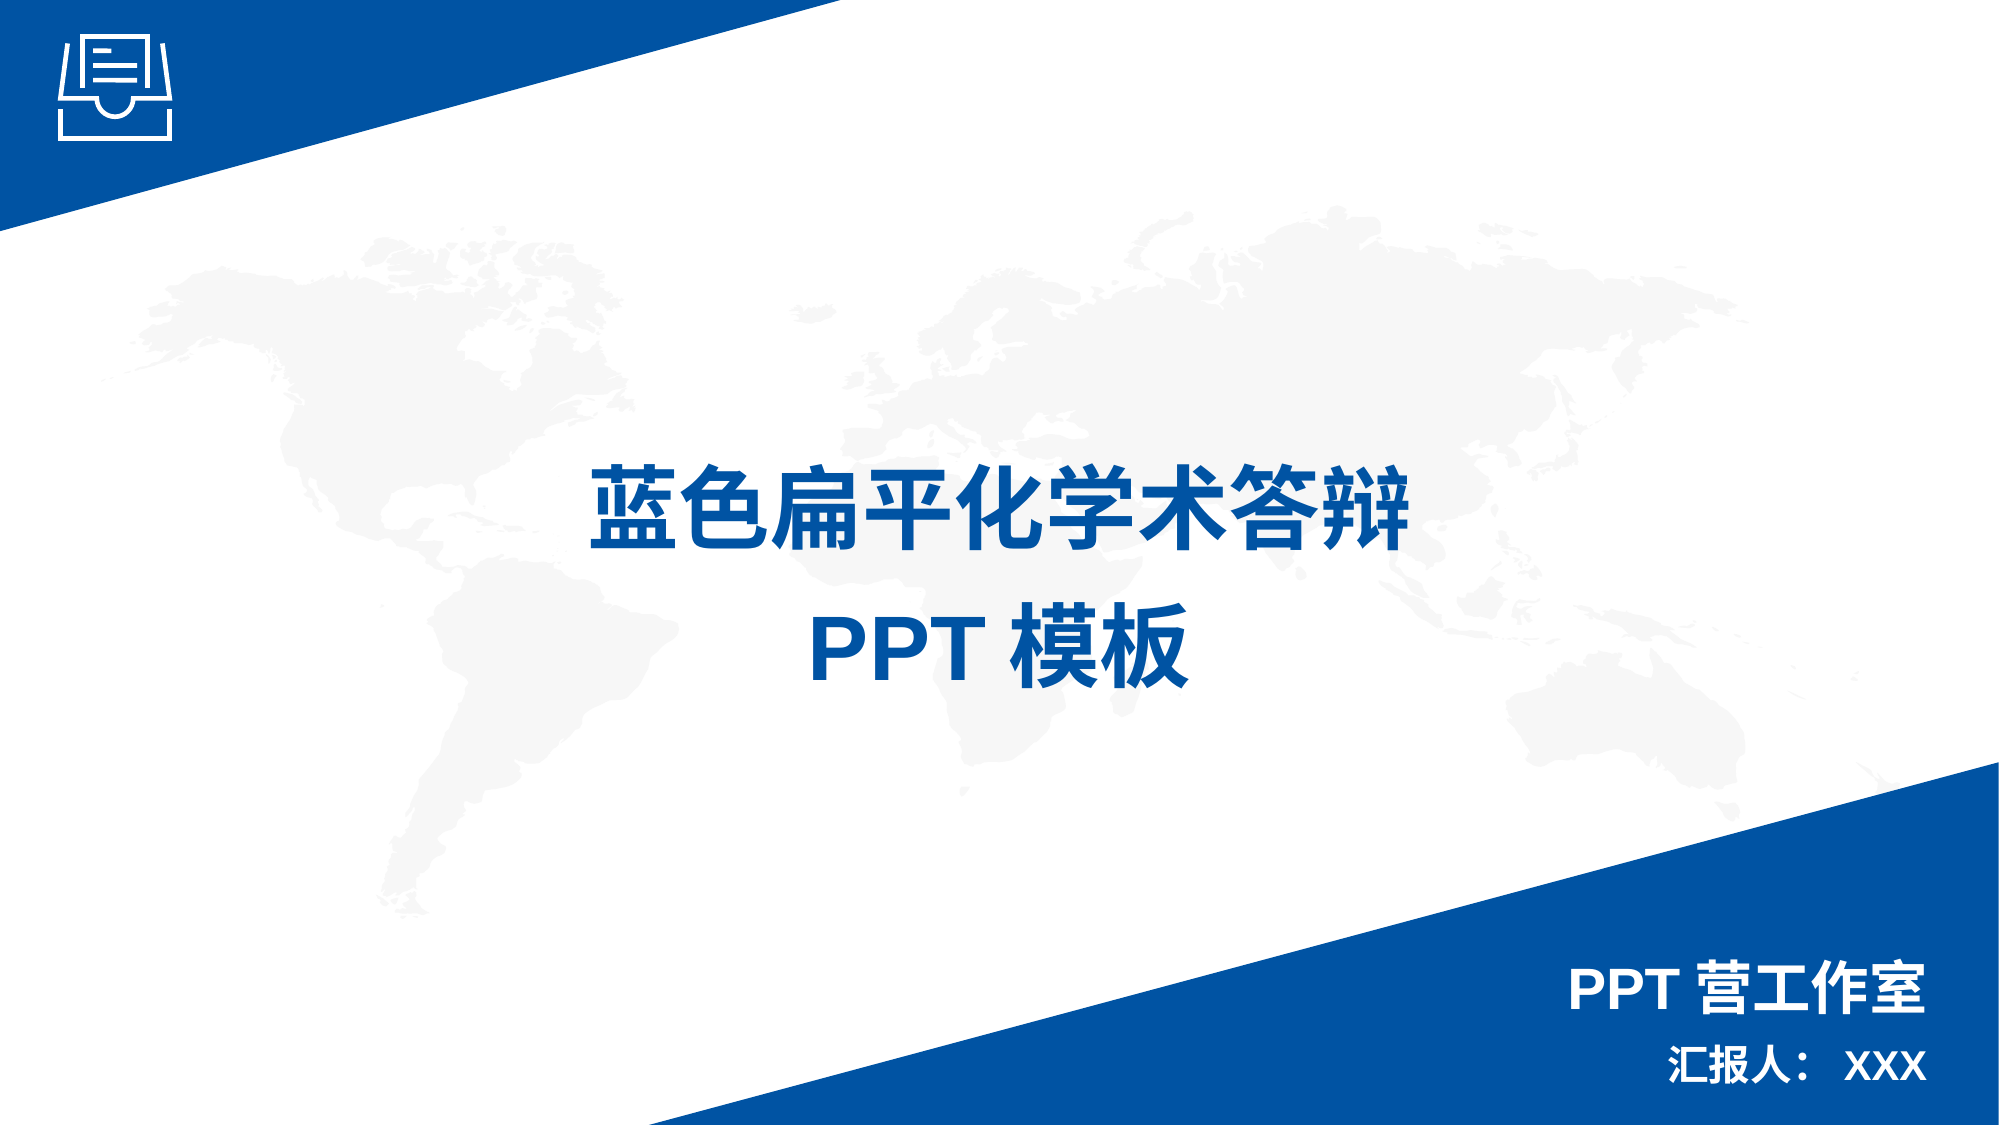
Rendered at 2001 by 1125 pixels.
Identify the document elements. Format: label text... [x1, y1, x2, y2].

text_box 汇报人：XXX [1501, 1030, 1942, 1096]
text_box PPT营工作室 [1117, 943, 1942, 1029]
text_box [648, 760, 2000, 1125]
text_box 蓝色扁平化学术答辩 PPT模板 [249, 416, 1750, 706]
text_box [60, 36, 170, 139]
text_box [0, 0, 841, 233]
